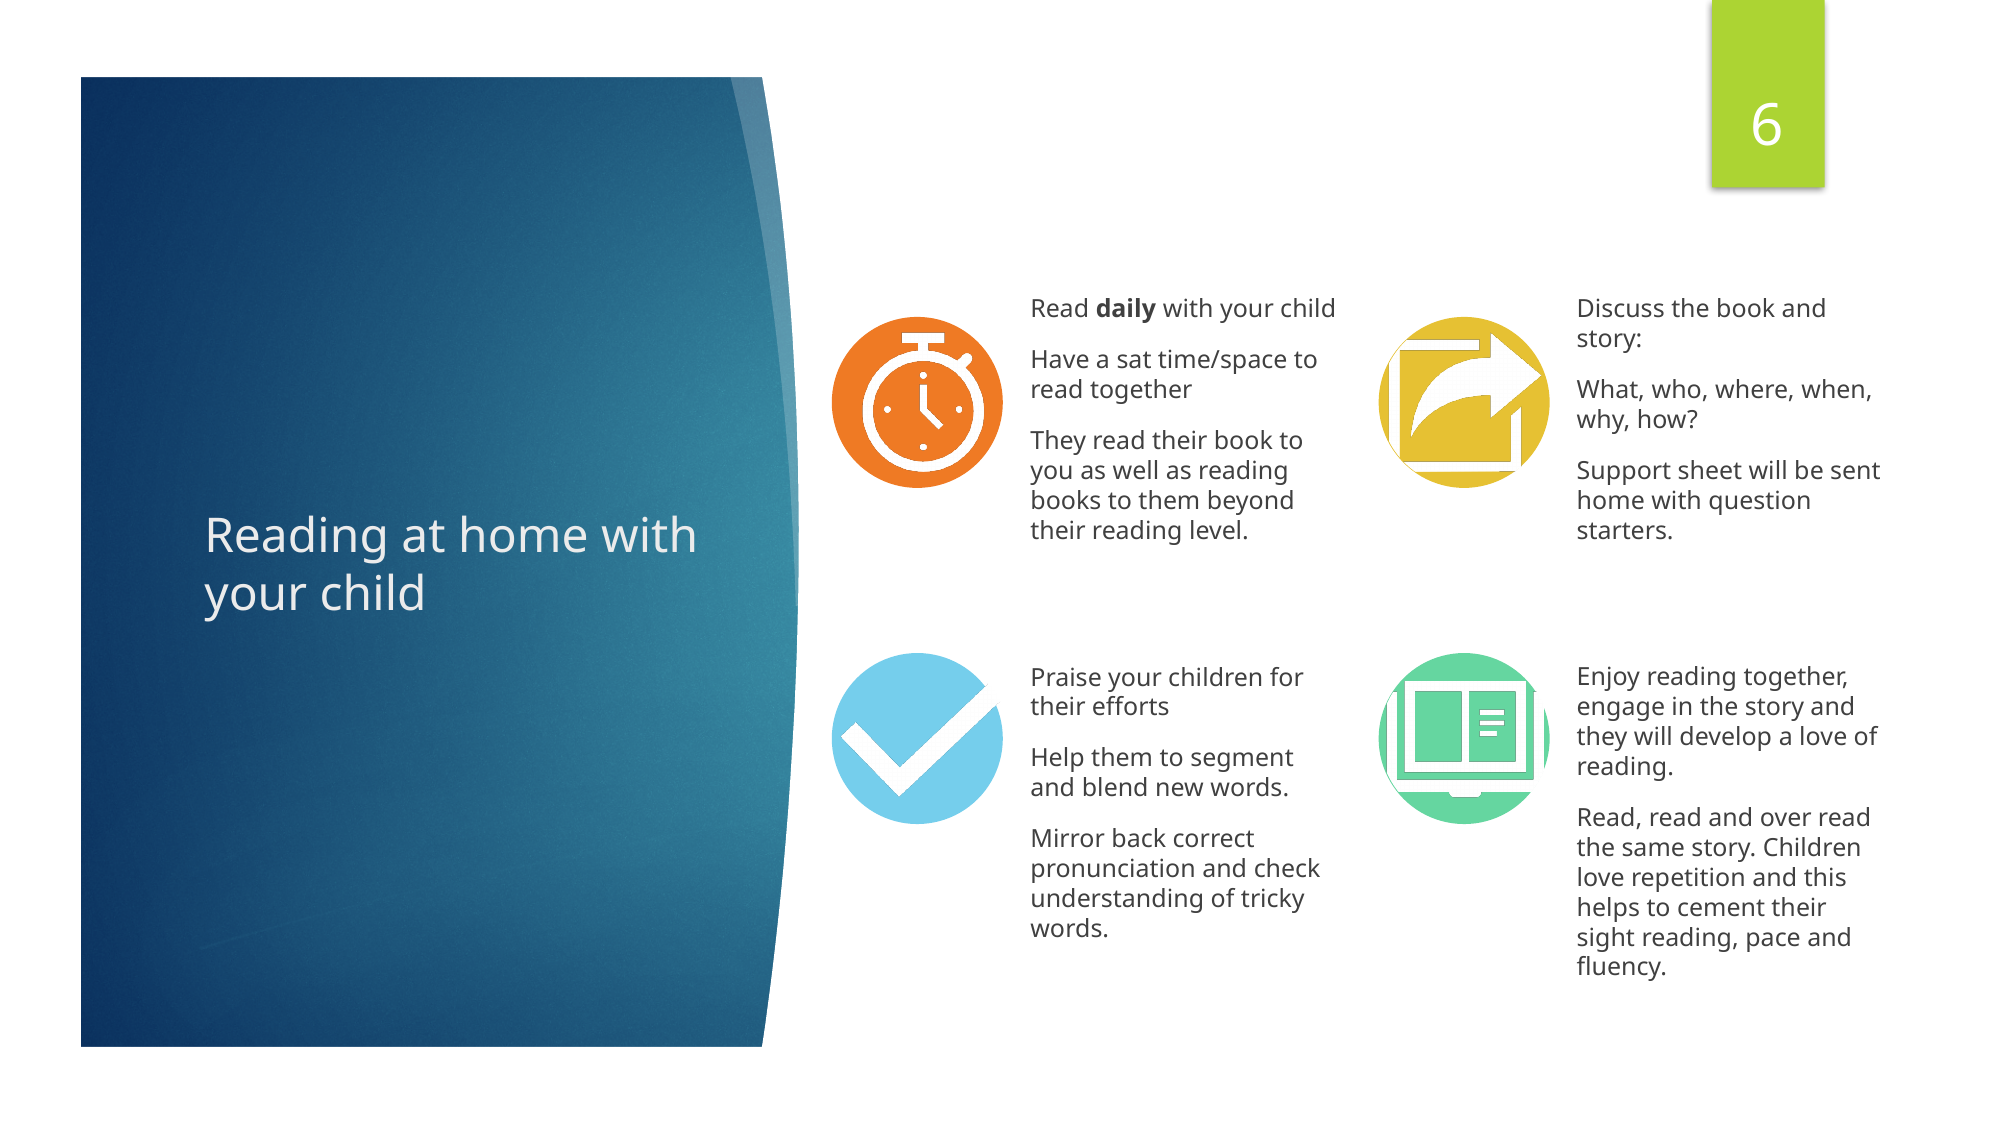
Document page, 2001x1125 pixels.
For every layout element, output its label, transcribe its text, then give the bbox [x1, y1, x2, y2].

picture [837, 316, 1009, 489]
picture [1379, 316, 1551, 489]
list Praise your children for their efforts Help them to segment and blend new words. Mirror back correct pronunciation and check understanding of tricky words. [1015, 614, 1360, 989]
list Enjoy reading together, engage in the story and they will develop a love of reading. Read, read and over read the same story. Children love repetition and this helps to cement their sight reading, pace and fluency. [1561, 652, 1906, 989]
list Read daily with your child Have a sat time/space to read together They read their book to you as well as reading books to them beyond their reading level. [1015, 274, 1360, 563]
slide_number 6 [1698, 48, 1836, 175]
picture [837, 652, 1009, 824]
list Discuss the book and story: What, who, where, when, why, how? Support sheet will be sent home with question starters. [1561, 274, 1906, 563]
picture [1379, 652, 1551, 824]
title Reading at home with your child [189, 375, 754, 750]
